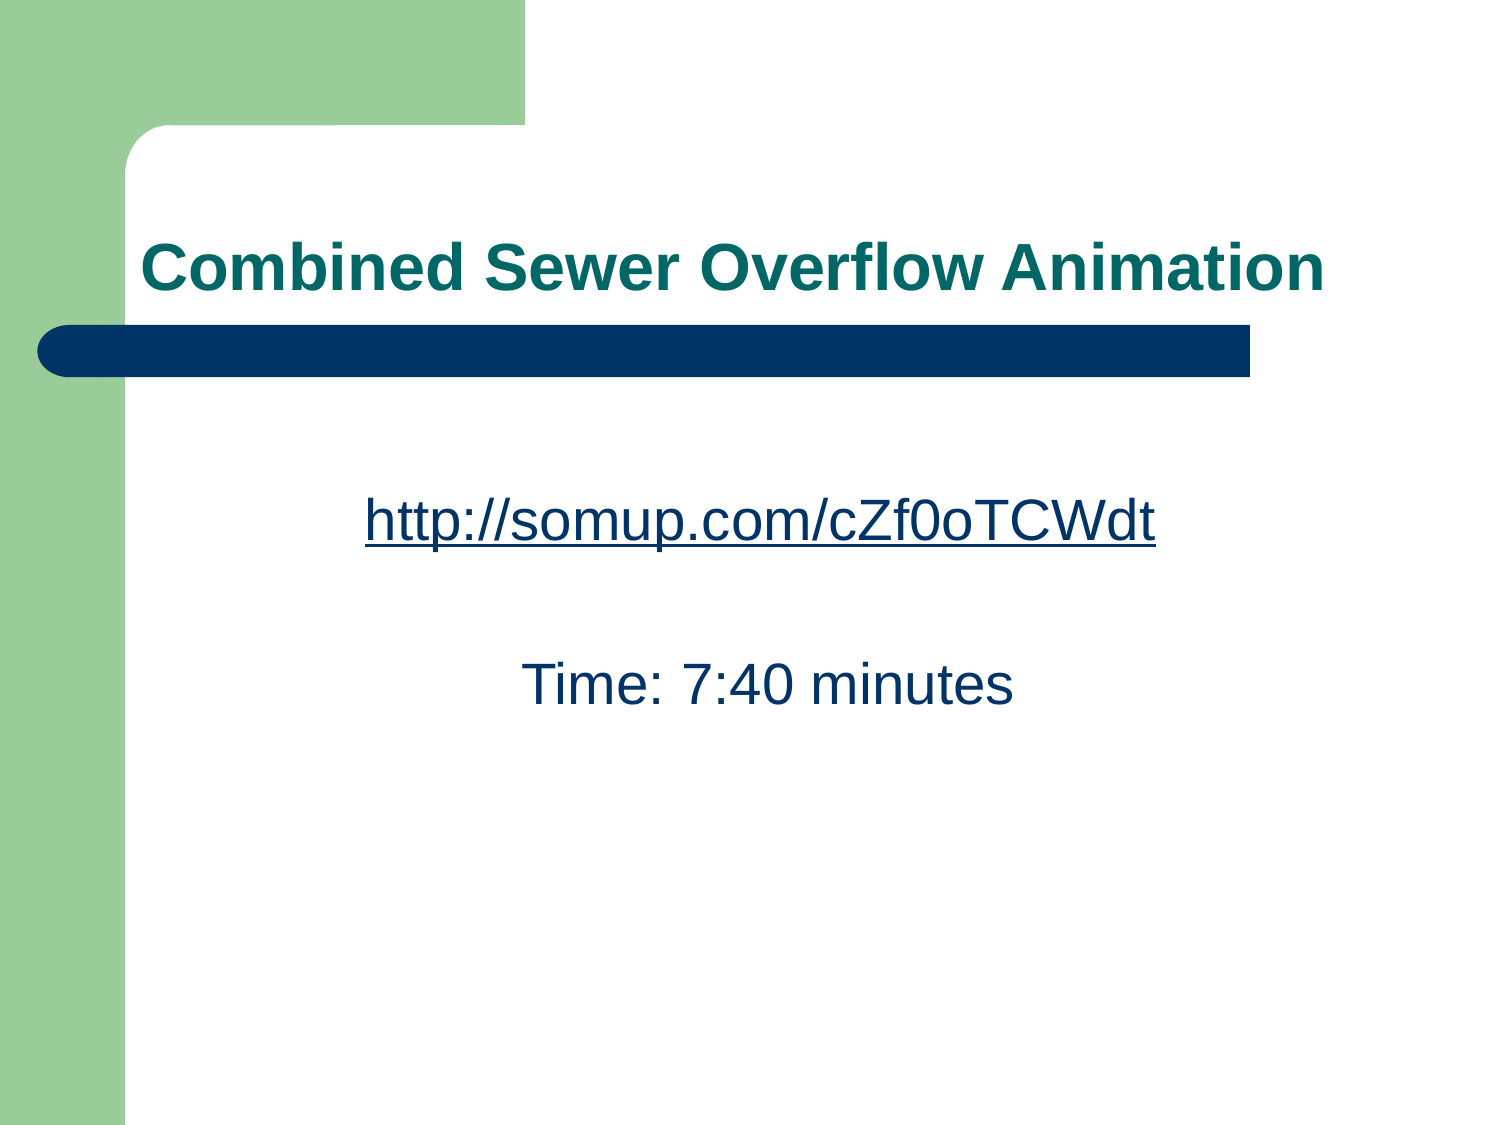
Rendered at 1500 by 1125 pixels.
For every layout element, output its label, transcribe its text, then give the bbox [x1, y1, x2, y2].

title Combined Sewer Overflow Animation [125, 125, 1425, 313]
list http://somup.com/cZf0oTCWdt Time: 7:40 minutes [137, 474, 1400, 763]
